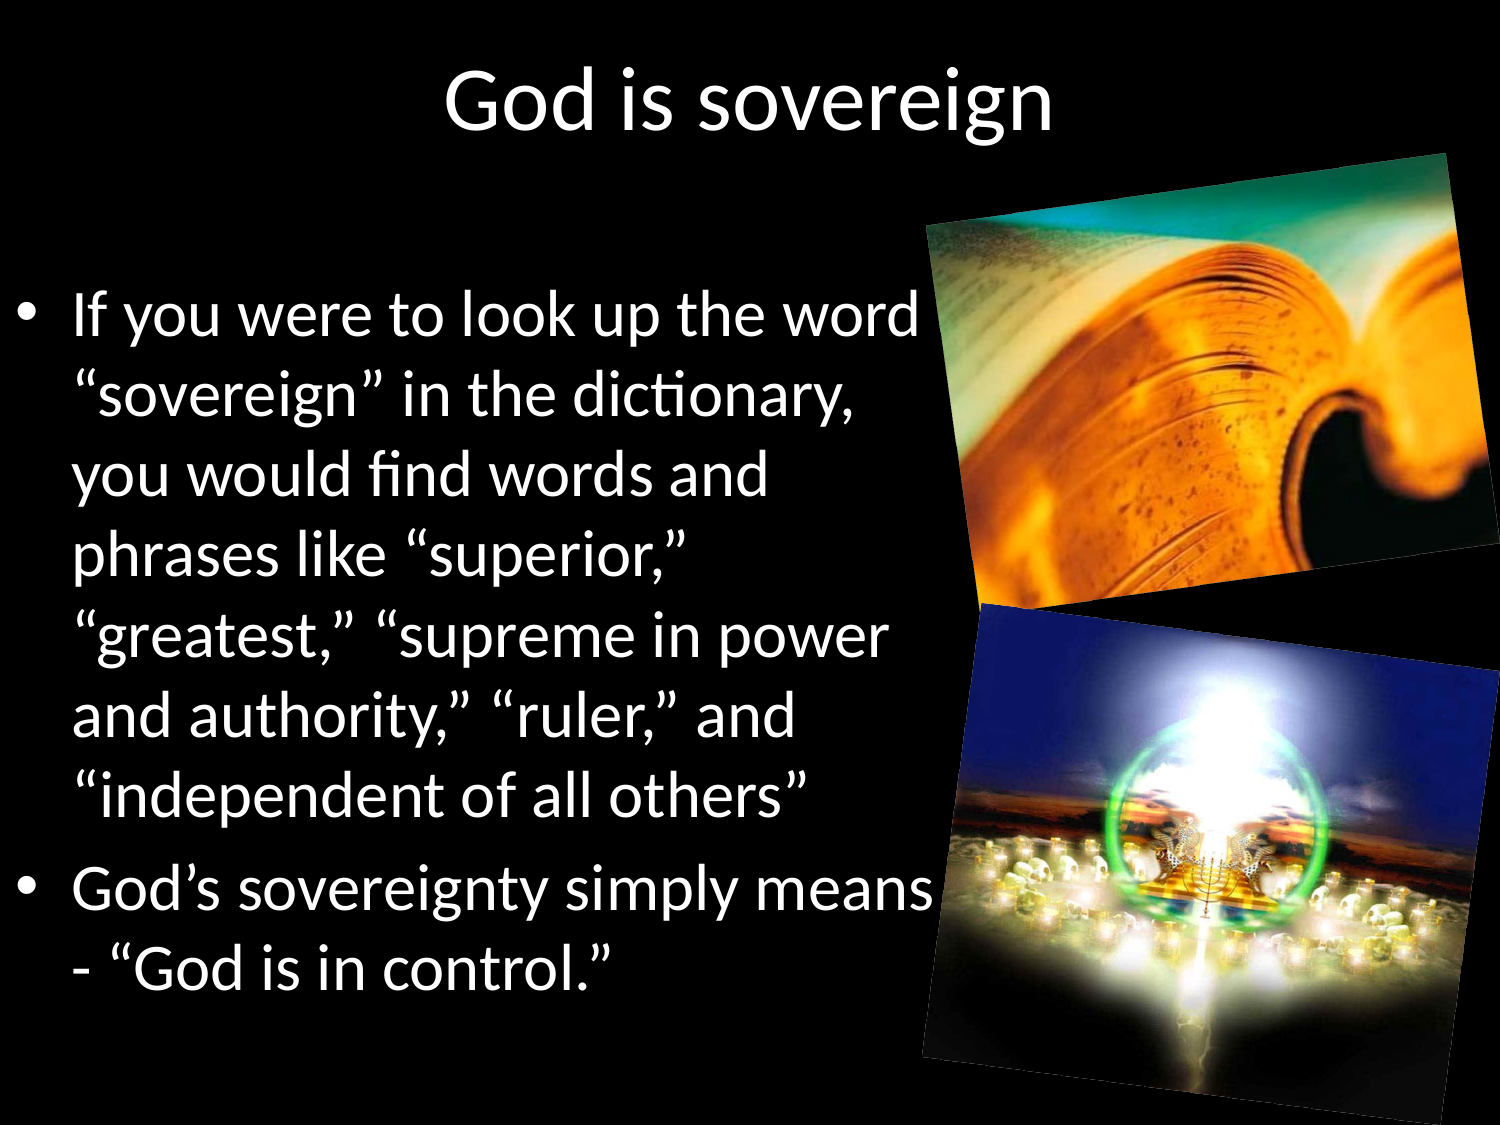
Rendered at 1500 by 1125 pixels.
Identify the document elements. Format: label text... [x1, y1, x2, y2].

list If you were to look up the word “sovereign” in the dictionary, you would find words and phrases like “superior,” “greatest,” “supreme in power and authority,” “ruler,” and “independent of all others” God’s sovereignty simply means - “God is in control.” [0, 262, 975, 1125]
title God is sovereign [75, 0, 1425, 188]
picture [922, 154, 1500, 1125]
